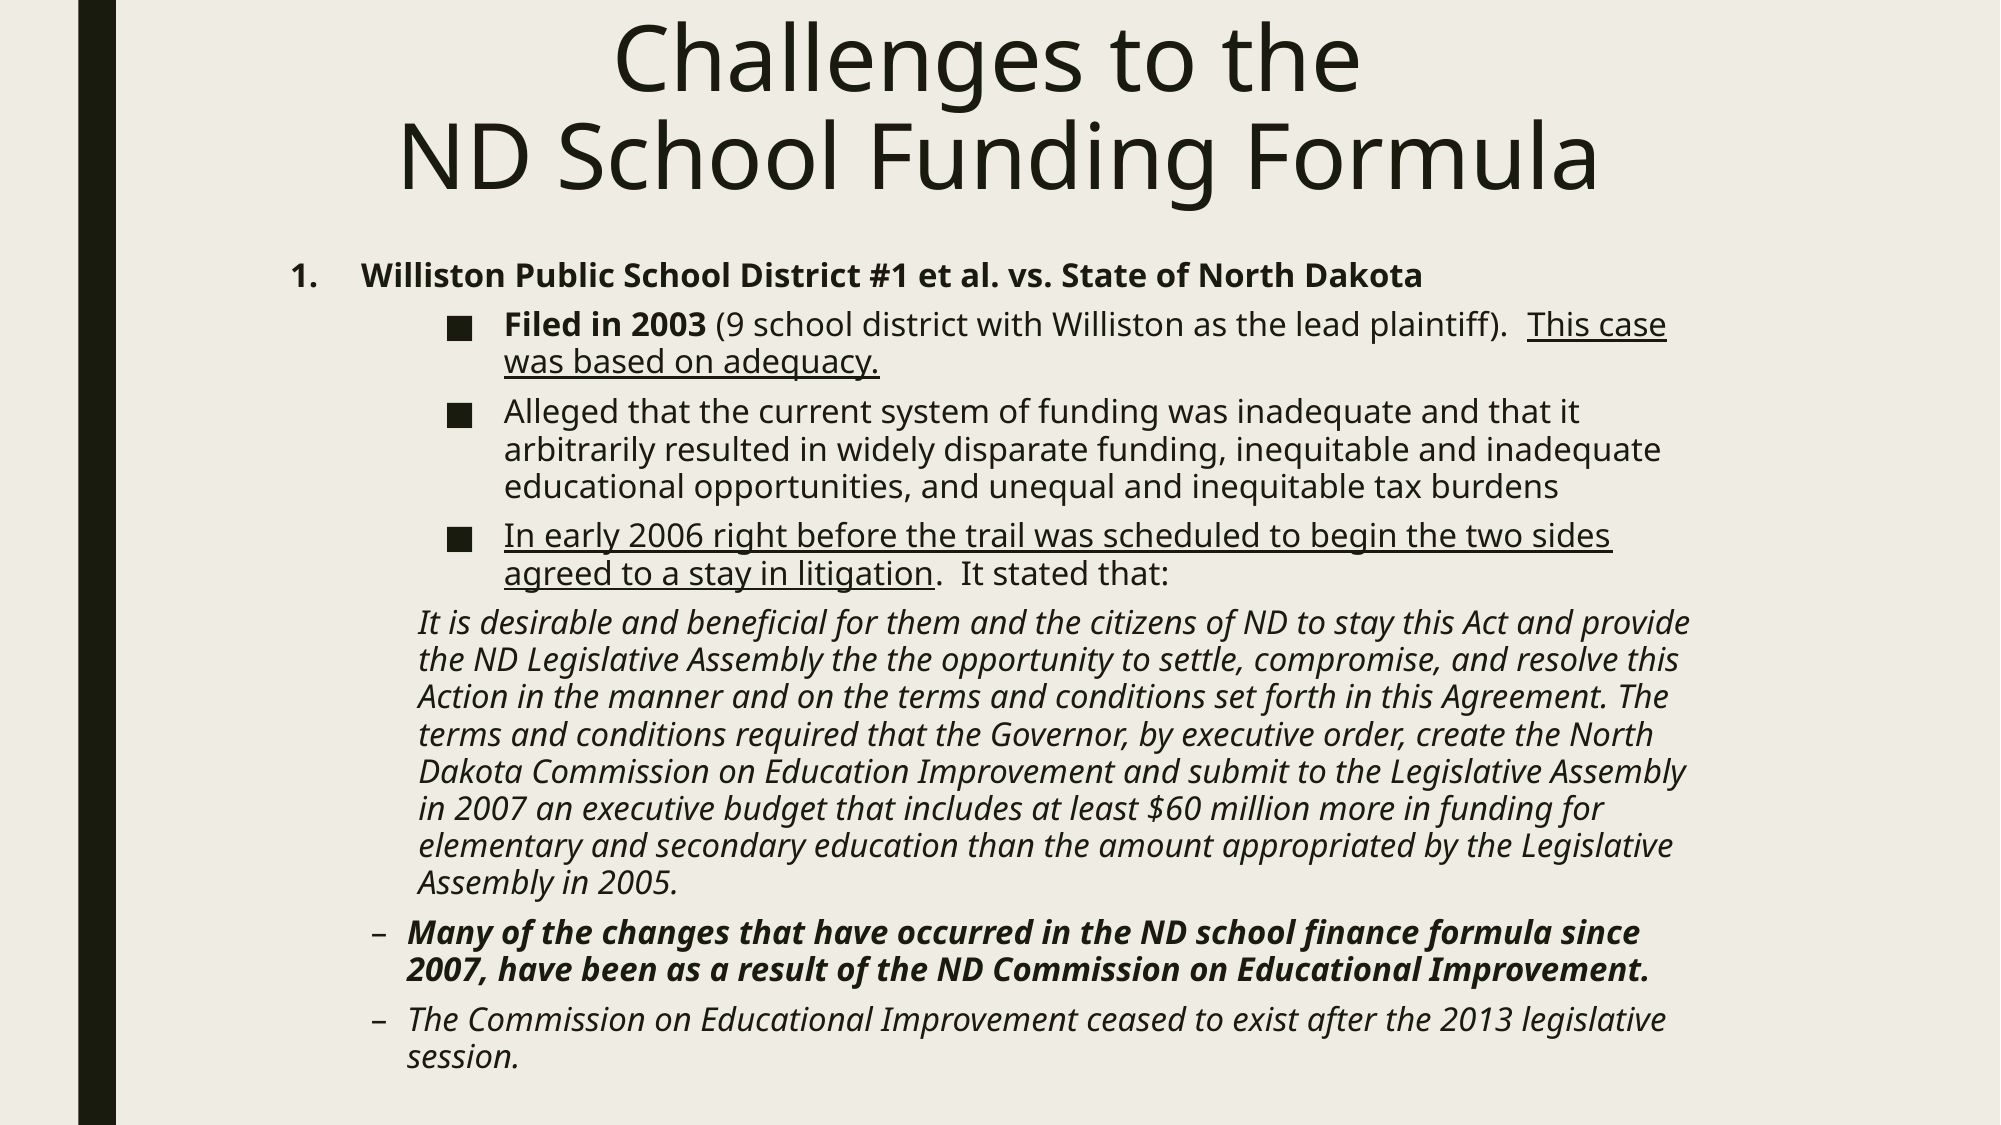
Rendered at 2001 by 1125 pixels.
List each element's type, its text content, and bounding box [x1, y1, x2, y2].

list Williston Public School District #1 et al. vs. State of North Dakota Filed in 2003 (9 school district with Williston as the lead plaintiff). This case was based on adequacy. Alleged that the current system of funding was inadequate and that it arbitrarily resulted in widely disparate funding, inequitable and inadequate educational opportunities, and unequal and inequitable tax burdens In early 2006 right before the trail was scheduled to begin the two sides agreed to a stay in litigation. It stated that: It is desirable and beneficial for them and the citizens of ND to stay this Act and provide the ND Legislative Assembly the the opportunity to settle, compromise, and resolve this Action in the manner and on the terms and conditions set forth in this Agreement. The terms and conditions required that the Governor, by executive order, create the North Dakota Commission on Education Improvement and submit to the Legislative Assembly in 2007 an executive budget that includes at least $60 million more in funding for elementary and secondary education than the amount appropriated by the Legislative Assembly in 2005. Many of the changes that have occurred in the ND school finance formula since 2007, have been as a result of the ND Commission on Educational Improvement. The Commission on Educational Improvement ceased to exist after the 2013 legislative session. [275, 249, 1725, 1100]
title Challenges to the ND School Funding Formula [362, 6, 1638, 249]
